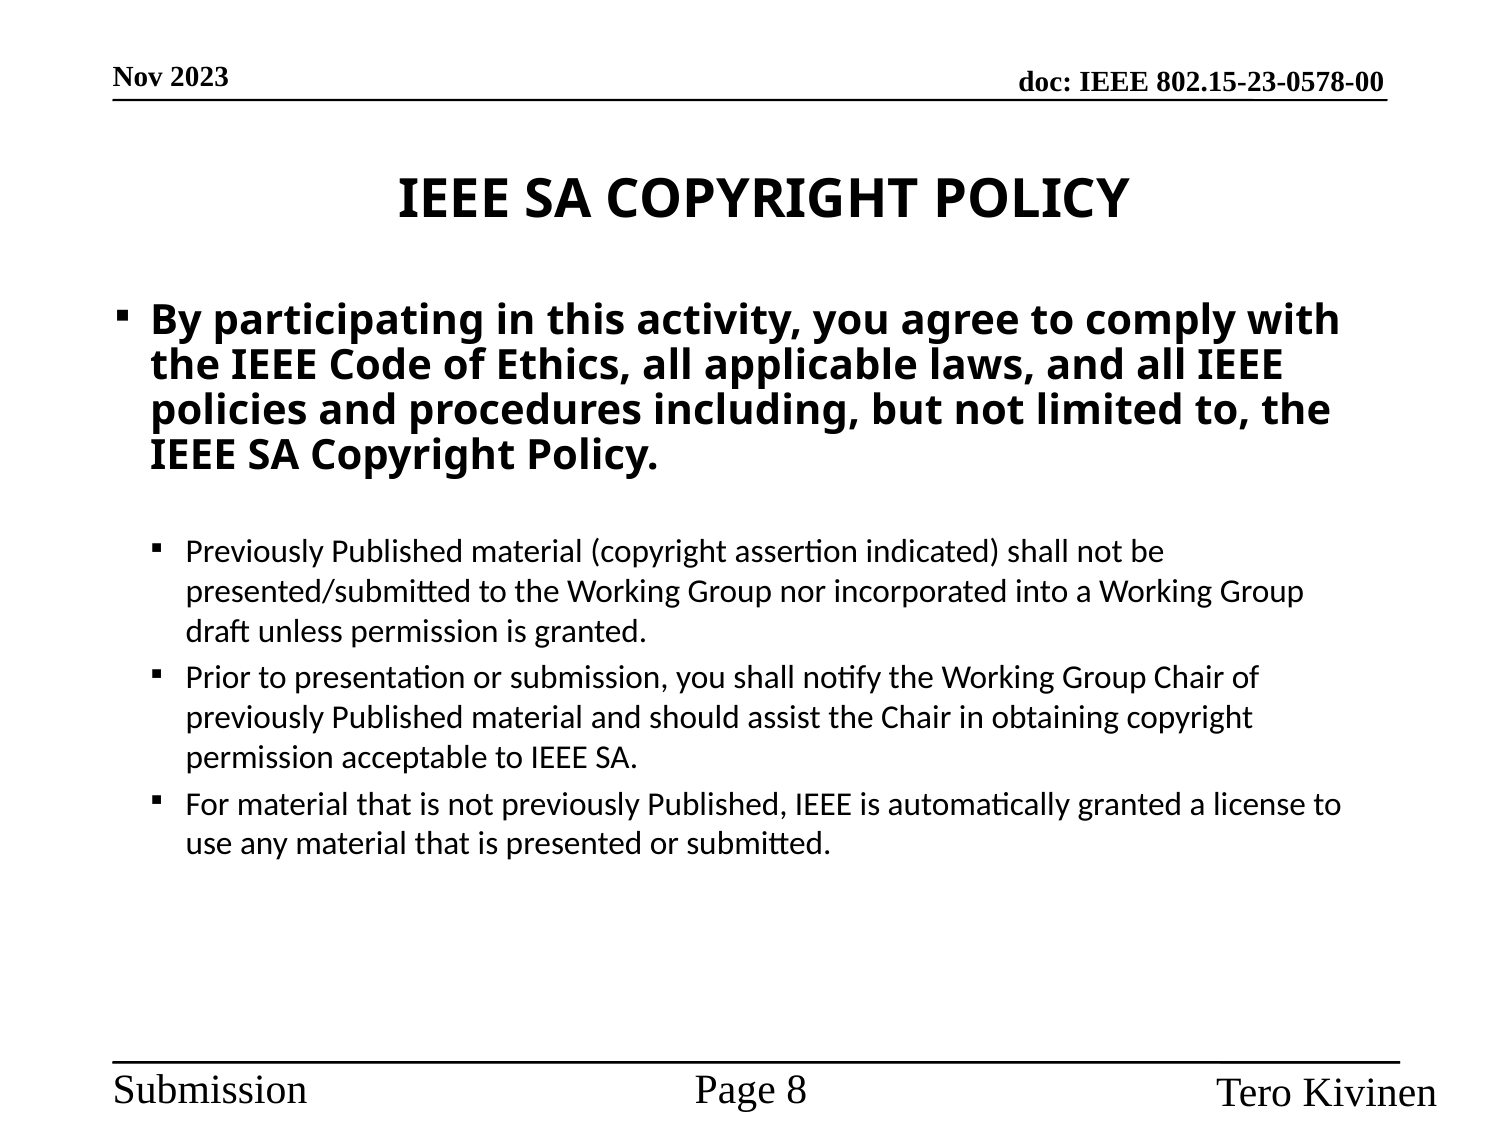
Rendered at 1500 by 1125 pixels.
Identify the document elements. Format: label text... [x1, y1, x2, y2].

text_box IEEE SA Copyright Policy [53, 103, 1476, 289]
text_box By participating in this activity, you agree to comply with the IEEE Code of Ethics, all applicable laws, and all IEEE policies and procedures including, but not limited to, the IEEE SA Copyright Policy. Previously Published material (copyright assertion indicated) shall not be presented/submitted to the Working Group nor incorporated into a Working Group draft unless permission is granted. Prior to presentation or submission, you shall notify the Working Group Chair of previously Published material and should assist the Chair in obtaining copyright permission acceptable to IEEE SA. For material that is not previously Published, IEEE is automatically granted a license to use any material that is presented or submitted. [99, 290, 1372, 1022]
